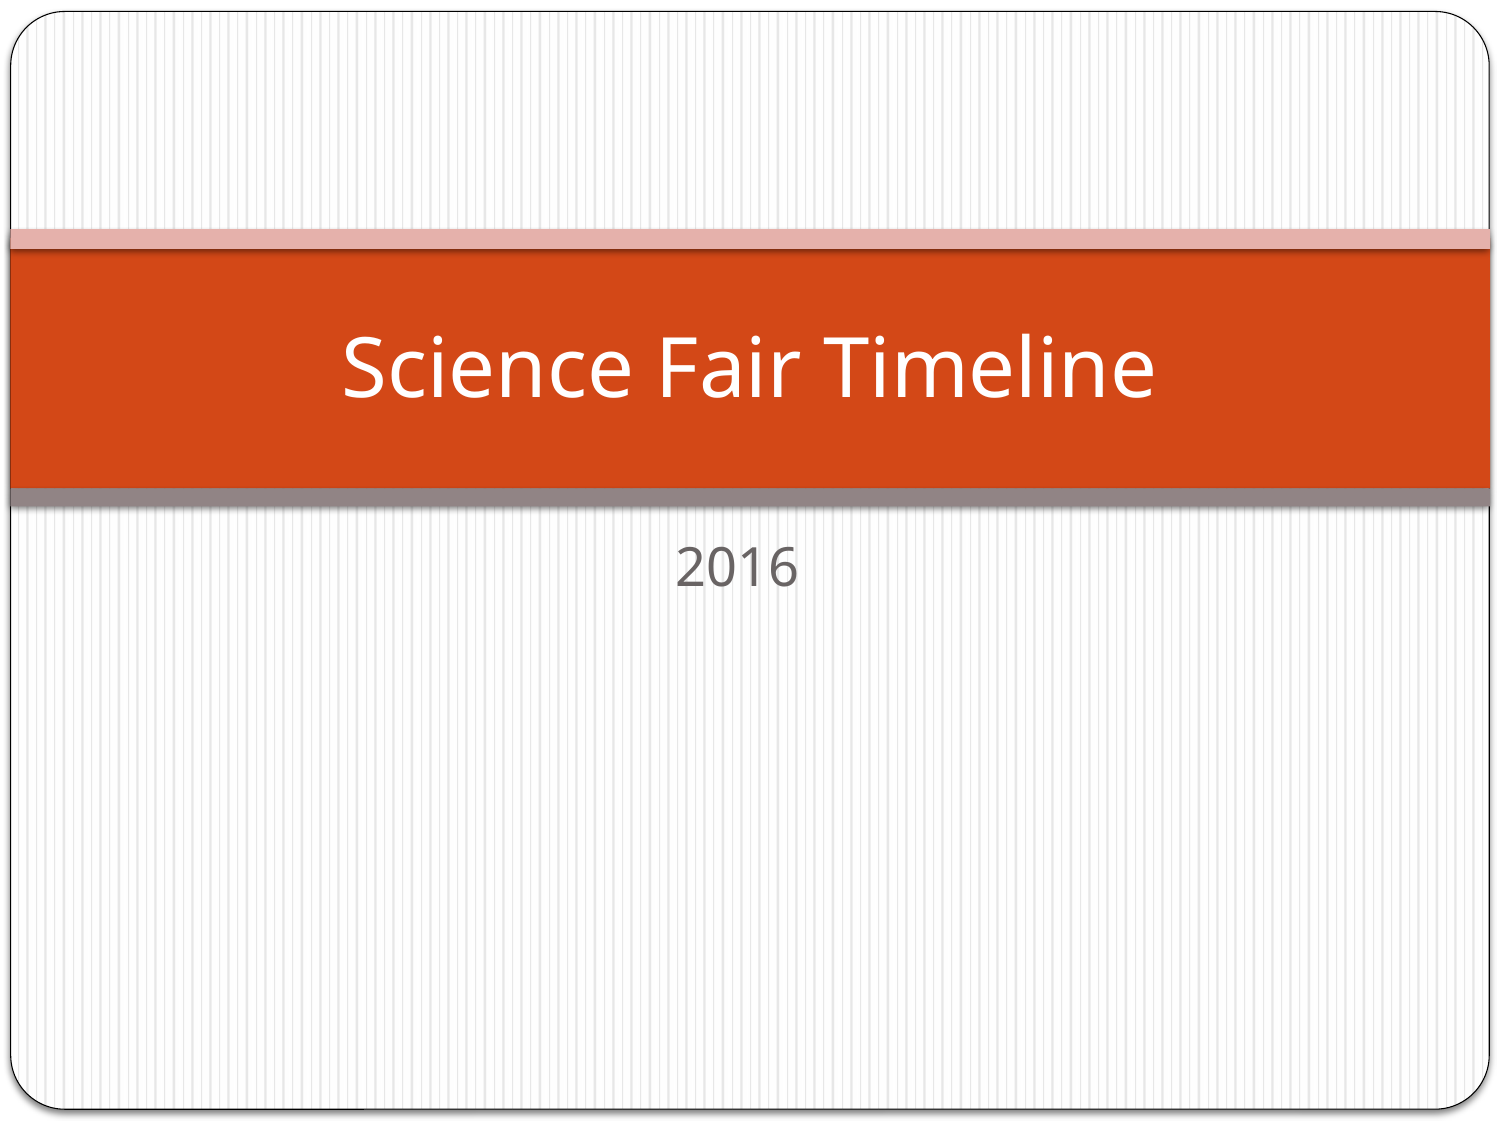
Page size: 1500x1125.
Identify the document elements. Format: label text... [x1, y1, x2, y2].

title Science Fair Timeline [75, 247, 1425, 489]
subtitle 2016 [212, 525, 1263, 788]
